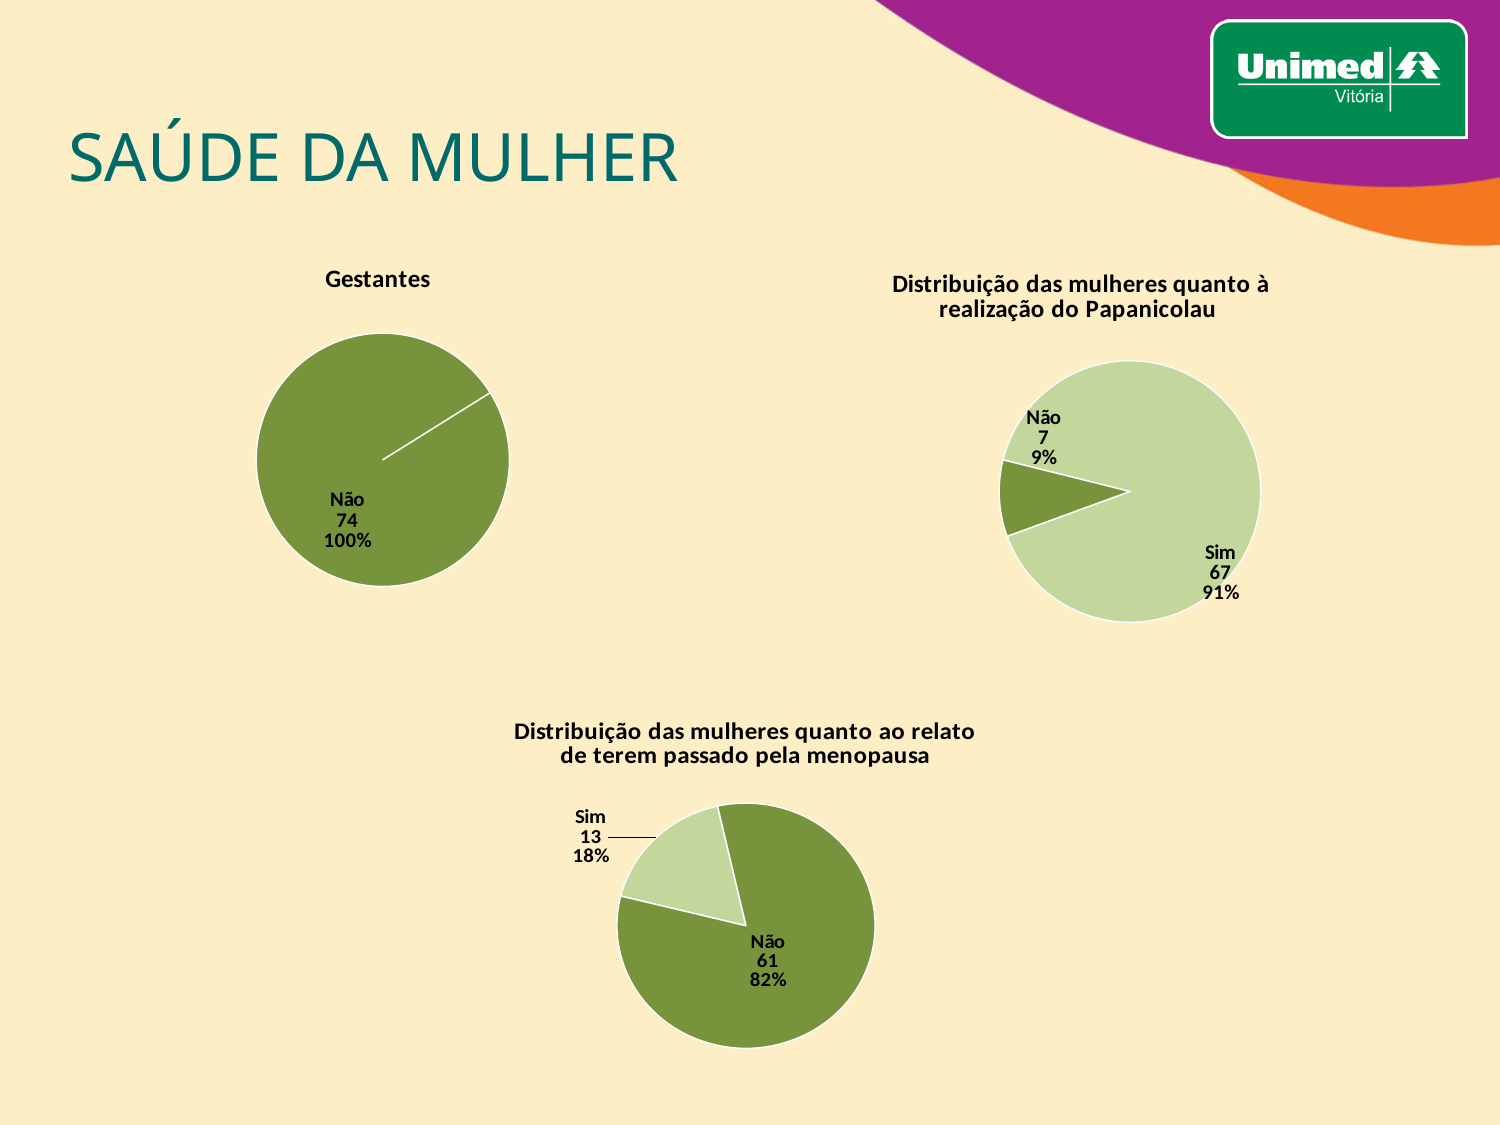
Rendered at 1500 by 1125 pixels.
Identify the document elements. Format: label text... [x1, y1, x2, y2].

chart [442, 703, 1046, 1078]
chart [76, 245, 686, 613]
title SAÚDE DA MULHER [53, 66, 1282, 244]
picture [0, 0, 1500, 1125]
chart [820, 255, 1436, 634]
